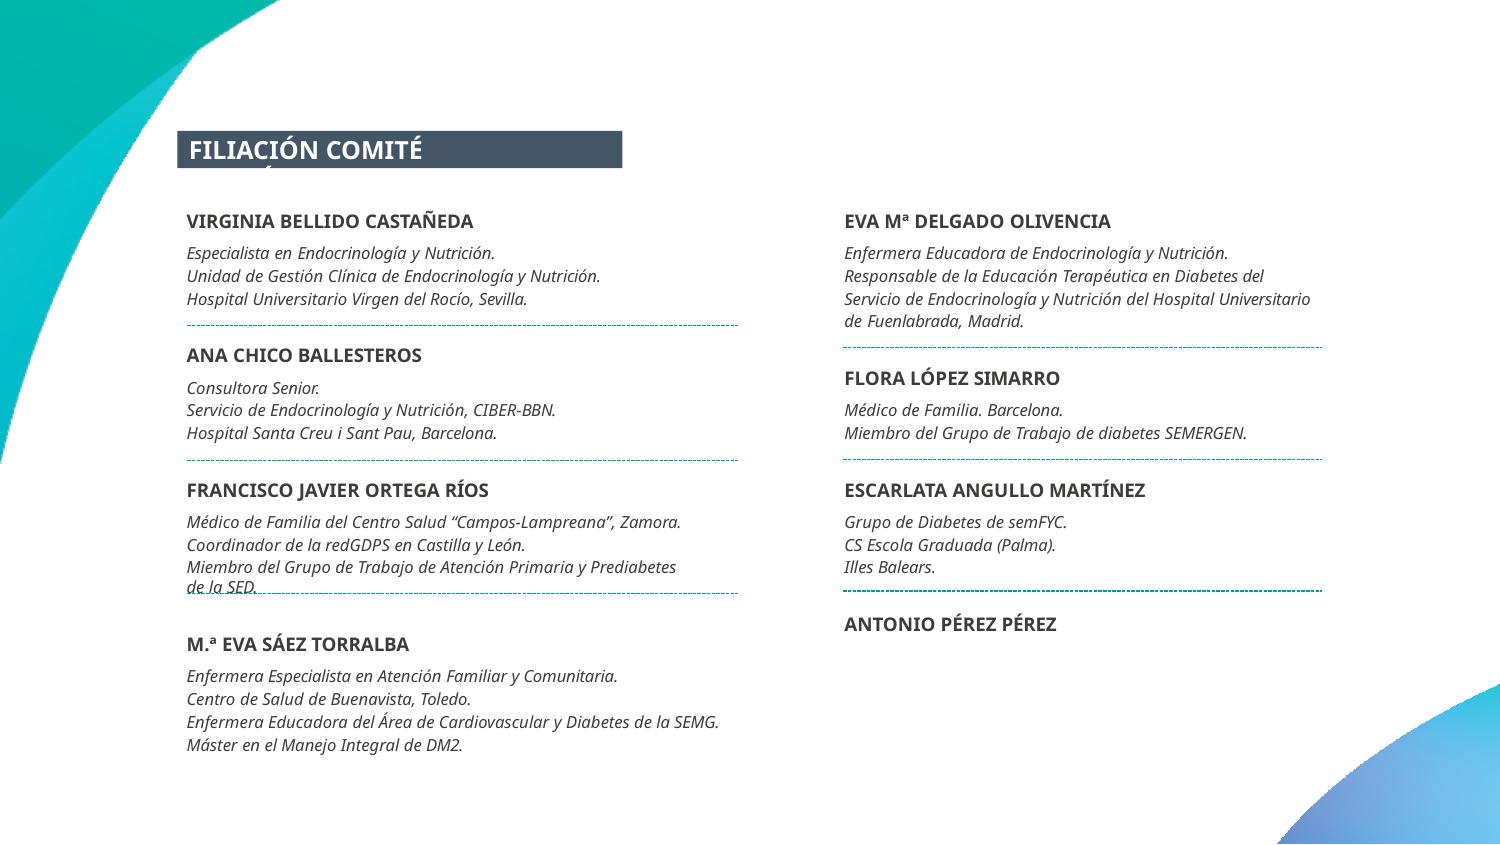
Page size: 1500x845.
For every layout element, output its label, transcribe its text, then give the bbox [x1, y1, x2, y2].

list EVA Mª DELGADO OLIVENCIA Enfermera Educadora de Endocrinología y Nutrición. Responsable de la Educación Terapéutica en Diabetes del Servicio de Endocrinología y Nutrición del Hospital Universitario de Fuenlabrada, Madrid. FLORA LÓPEZ SIMARRO Médico de Familia. Barcelona. Miembro del Grupo de Trabajo de diabetes SEMERGEN. ESCARLATA ANGULLO MARTÍNEZ Grupo de Diabetes de semFYC. CS Escola Graduada (Palma). Illes Balears. ANTONIO PÉREZ PÉREZ [842, 195, 1314, 685]
picture [1277, 684, 1500, 845]
title FILIACIÓN COMITÉ CIENTÍFICO [284, 132, 556, 195]
picture [0, 0, 280, 465]
text_box [284, 130, 623, 169]
list VIRGINIA BELLIDO CASTAÑEDA Especialista en Endocrinología y Nutrición. Unidad de Gestión Clínica de Endocrinología y Nutrición. Hospital Universitario Virgen del Rocío, Sevilla. ANA CHICO BALLESTEROS Consultora Senior. Servicio de Endocrinología y Nutrición, CIBER-BBN. Hospital Santa Creu i Sant Pau, Barcelona. FRANCISCO JAVIER ORTEGA RÍOS Médico de Familia del Centro Salud “Campos-Lampreana”, Zamora. Coordinador de la redGDPS en Castilla y León. Miembro del Grupo de Trabajo de Atención Primaria y Prediabetes de la SED. M.ª EVA SÁEZ TORRALBA Enfermera Especialista en Atención Familiar y Comunitaria. Centro de Salud de Buenavista, Toledo. Enfermera Educadora del Área de Cardiovascular y Diabetes de la SEMG. Máster en el Manejo Integral de DM2. [184, 195, 754, 755]
